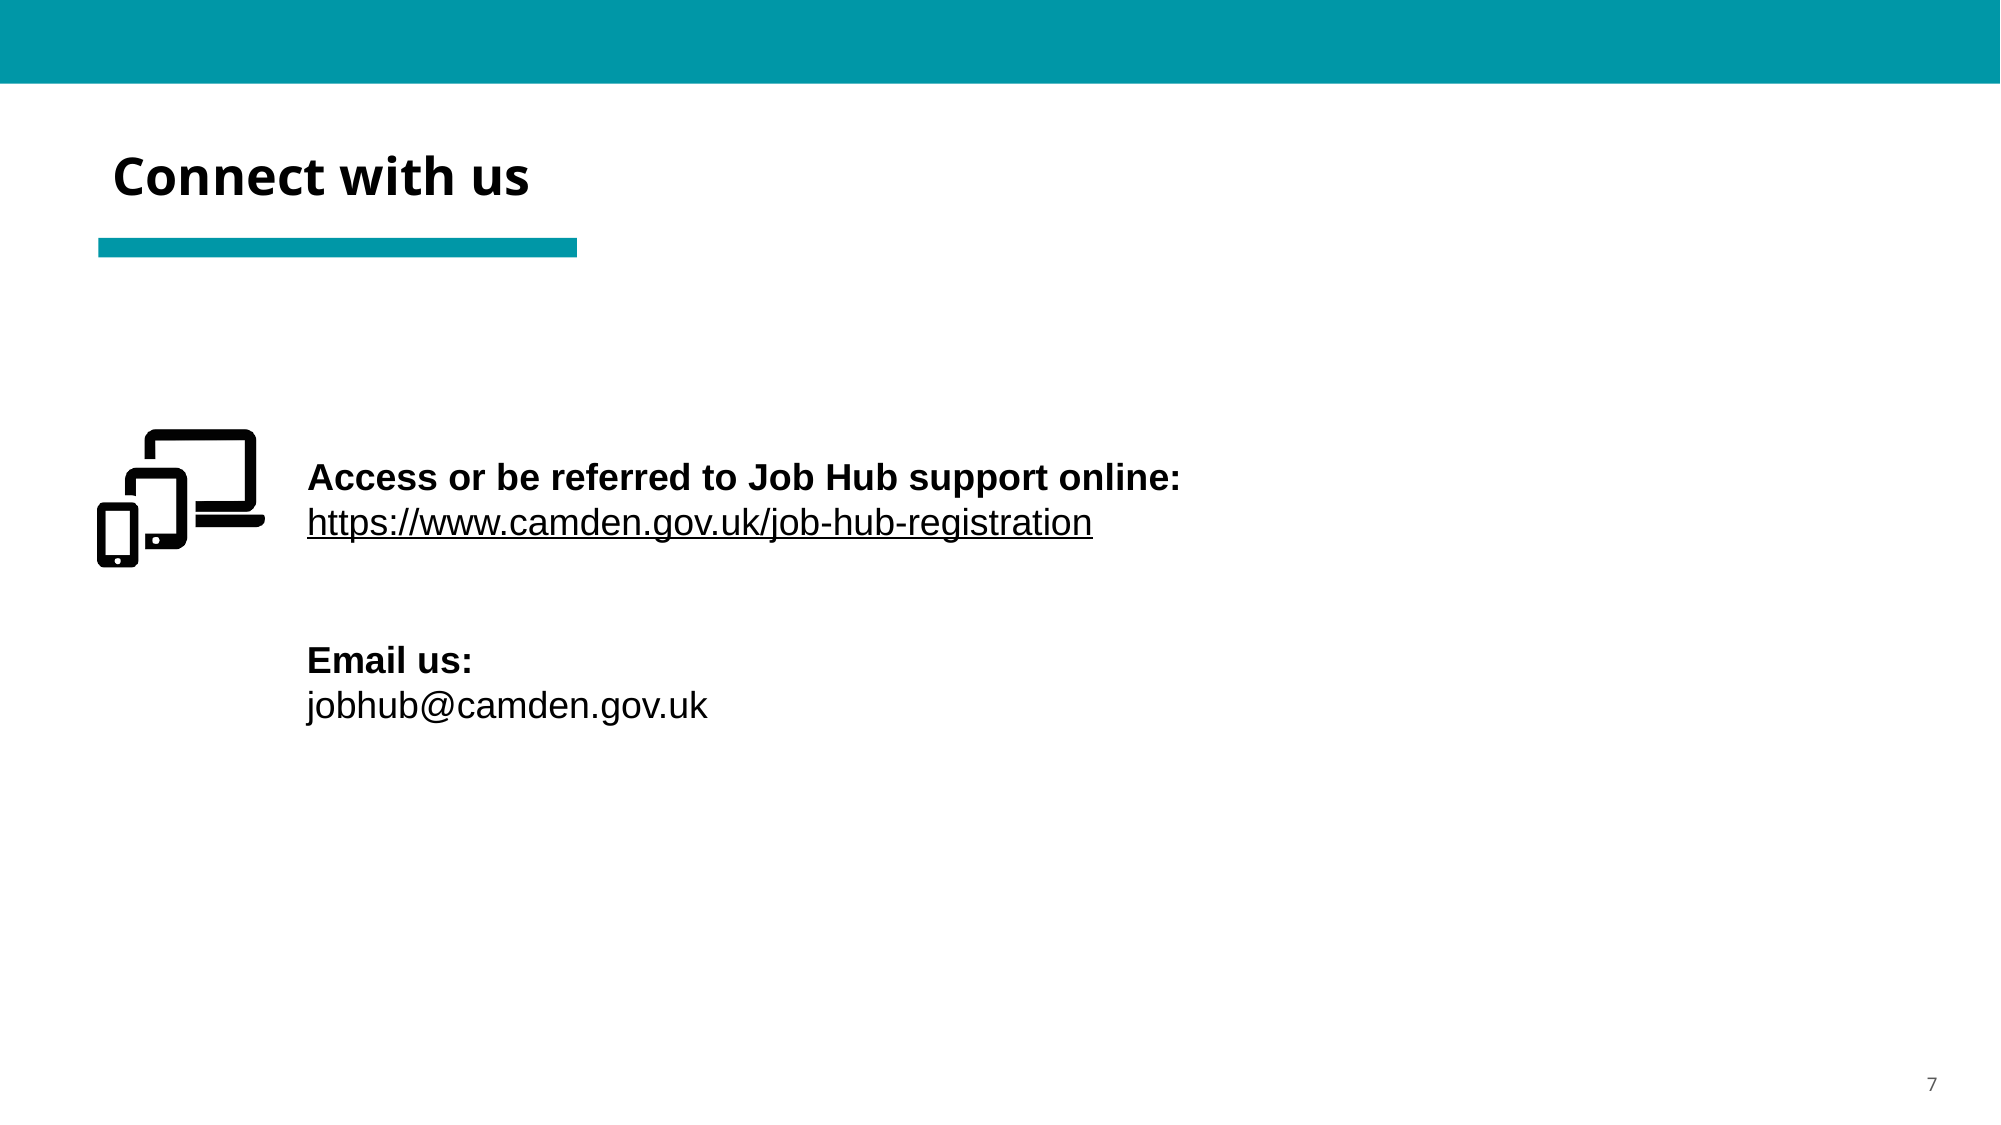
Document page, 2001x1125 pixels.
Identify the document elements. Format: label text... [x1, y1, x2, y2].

text_box Email us: jobhub@camden.gov.uk [292, 583, 1634, 734]
text_box [98, 237, 577, 258]
text_box Access or be referred to Job Hub support online: https://www.camden.gov.uk/job-hub-registration [292, 445, 1901, 551]
picture [97, 414, 266, 583]
text_box [0, 0, 2000, 84]
text_box Connect with us [97, 135, 1829, 214]
